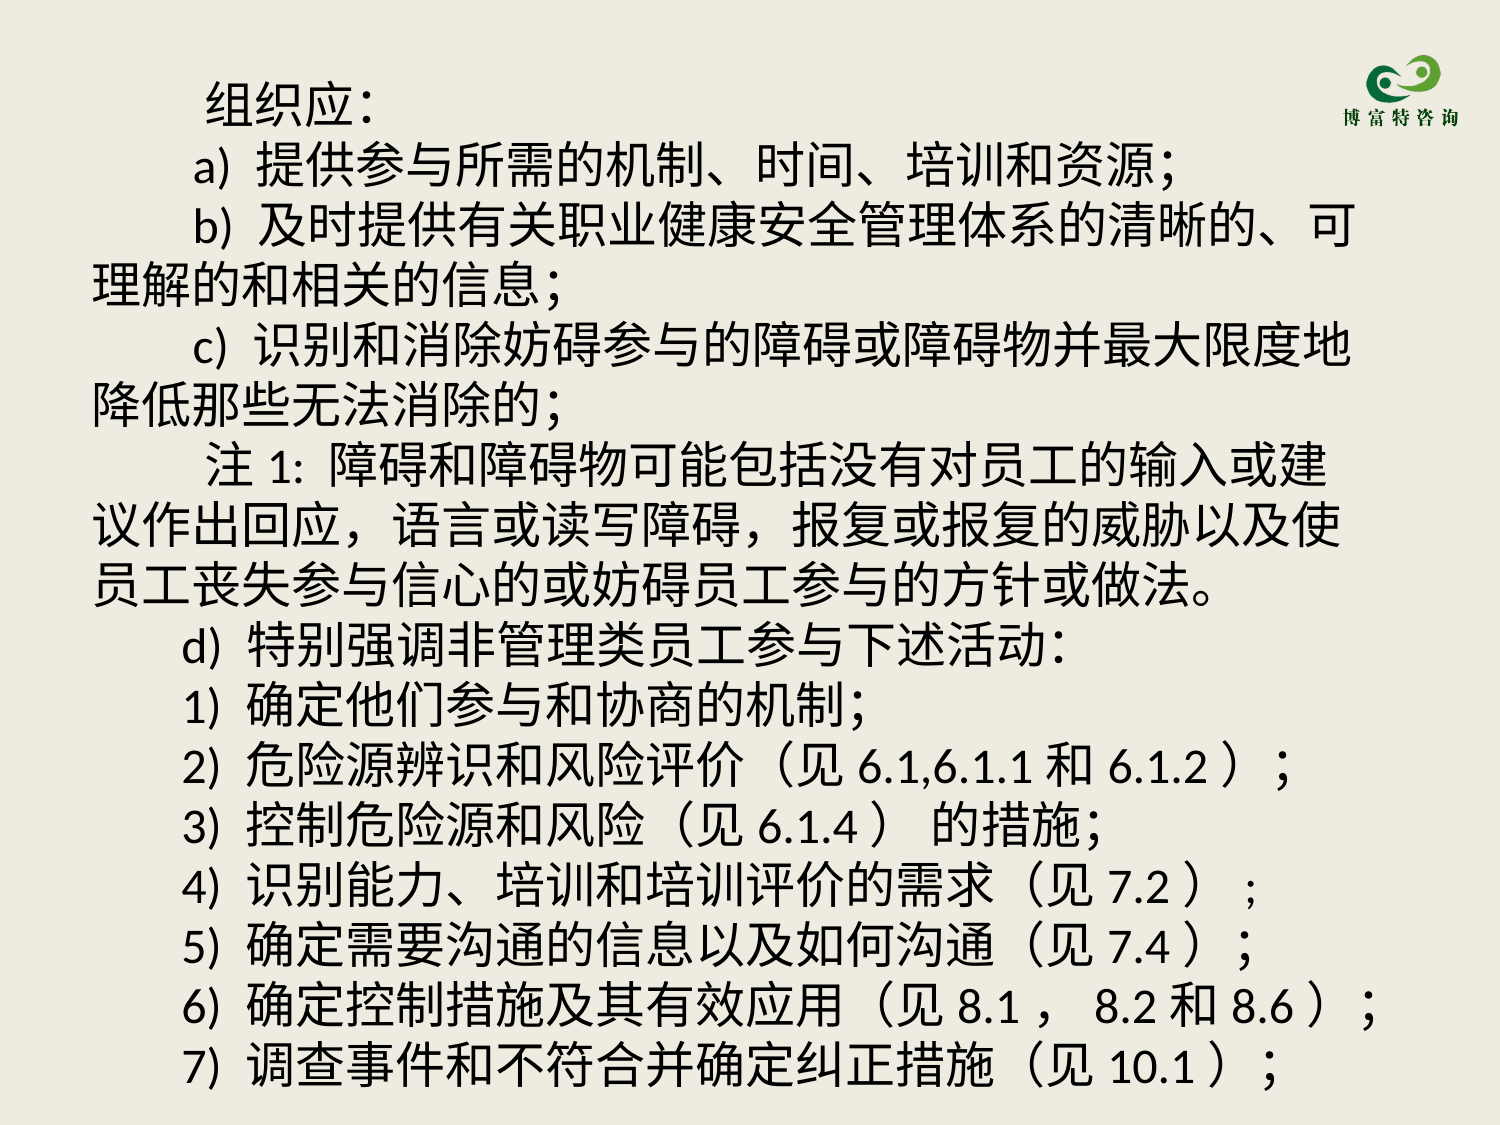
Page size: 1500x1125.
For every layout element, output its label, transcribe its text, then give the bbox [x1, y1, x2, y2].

picture [1329, 54, 1477, 129]
text_box 组织应： a) 提供参与所需的机制、时间、培训和资源； b) 及时提供有关职业健康安全管理体系的清晰的、可理解的和相关的信息； c) 识别和消除妨碍参与的障碍或障碍物并最大限度地降低那些无法消除的； 注1: 障碍和障碍物可能包括没有对员工的输入或建议作出回应，语言或读写障碍，报复或报复的威胁以及使员工丧失参与信心的或妨碍员工参与的方针或做法。 d) 特别强调非管理类员工参与下述活动： 1) 确定他们参与和协商的机制； 2) 危险源辨识和风险评价（见6.1,6.1.1和6.1.2）； 3) 控制危险源和风险（见6.1.4） 的措施； 4) 识别能力、培训和培训评价的需求（见7.2）; 5) 确定需要沟通的信息以及如何沟通（见7.4）； 6) 确定控制措施及其有效应用（见8.1，8.2和8.6）； 7) 调查事件和不符合并确定纠正措施（见10.1）； [76, 66, 1388, 1102]
